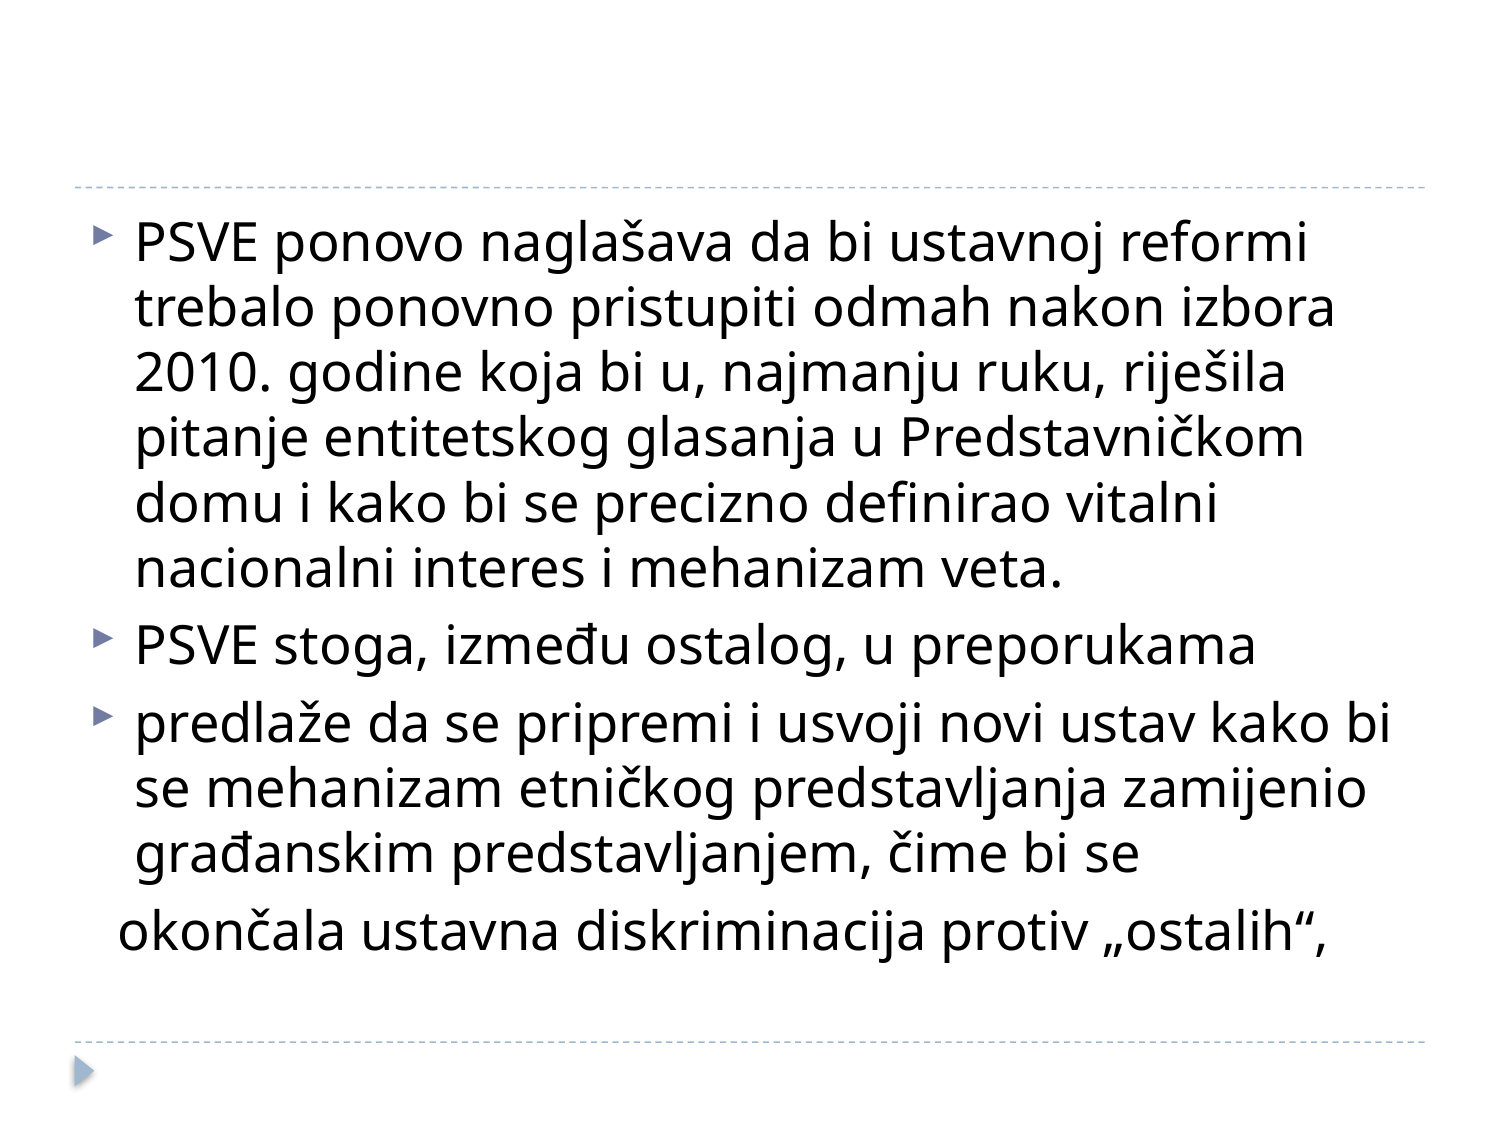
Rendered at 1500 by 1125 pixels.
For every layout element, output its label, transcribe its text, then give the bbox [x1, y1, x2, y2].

list PSVE ponovo naglašava da bi ustavnoj reformi trebalo ponovno pristupiti odmah nakon izbora 2010. godine koja bi u, najmanju ruku, riješila pitanje entitetskog glasanja u Predstavničkom domu i kako bi se precizno definirao vitalni nacionalni interes i mehanizam veta. PSVE stoga, između ostalog, u preporukama predlaže da se pripremi i usvoji novi ustav kako bi se mehanizam etničkog predstavljanja zamijenio građanskim predstavljanjem, čime bi se okončala ustavna diskriminacija protiv „ostalih“, [75, 200, 1425, 1010]
